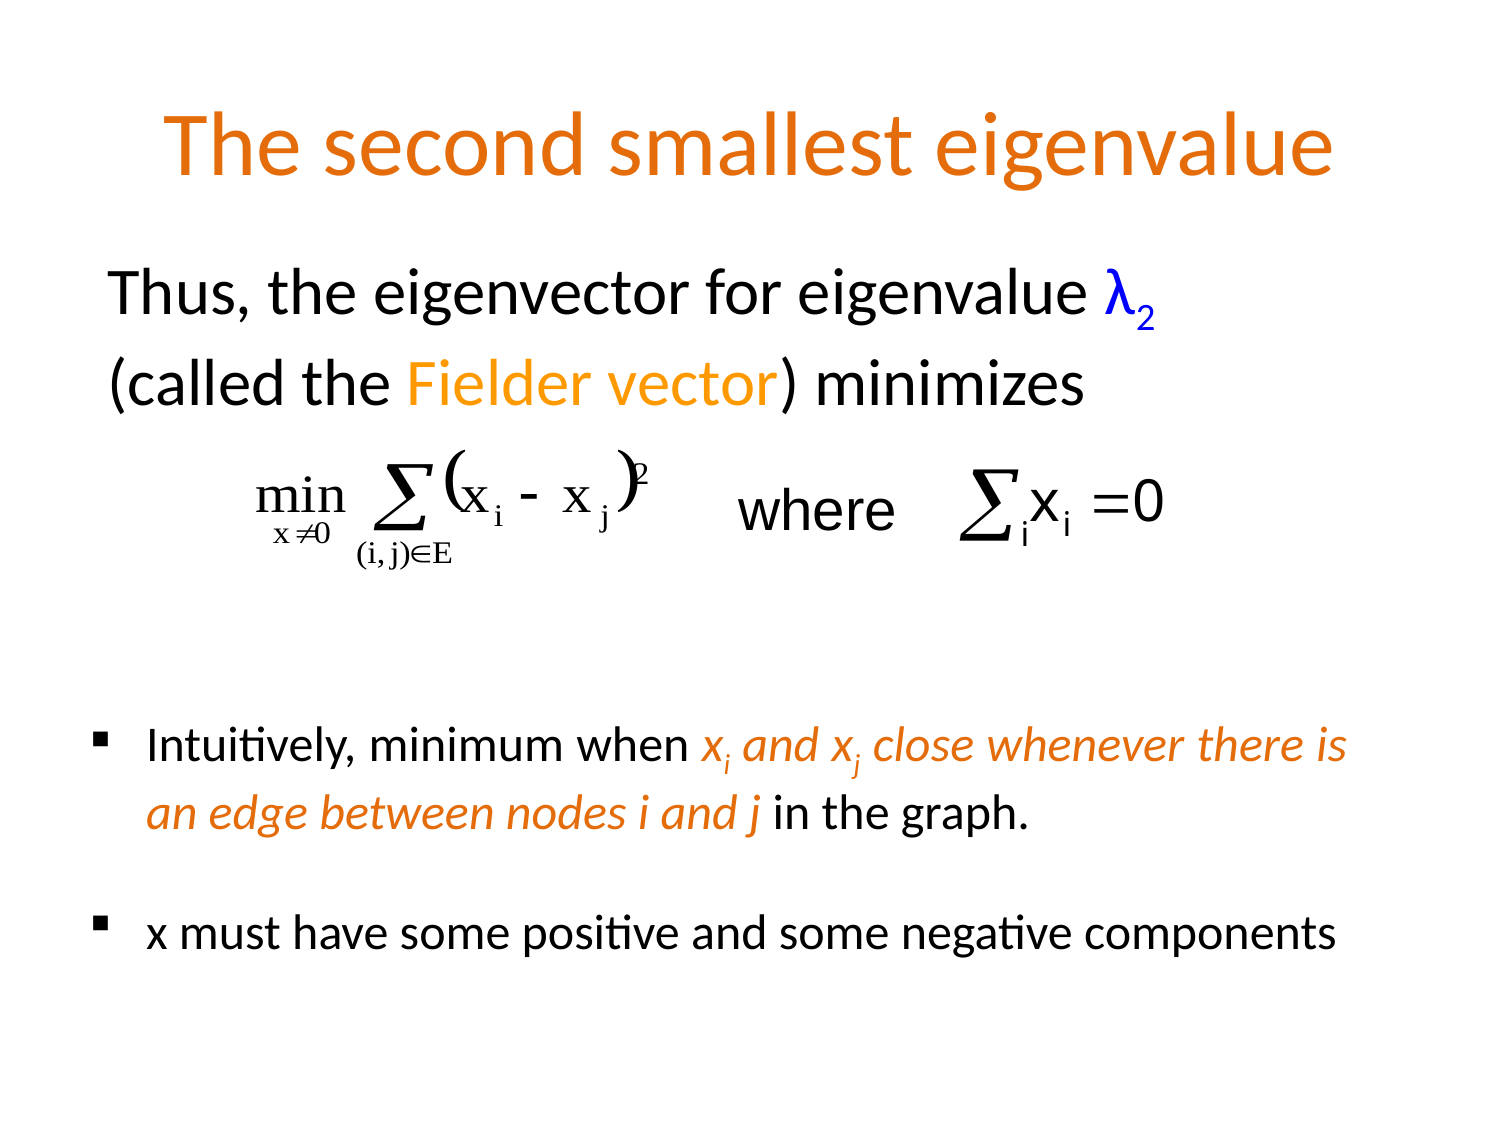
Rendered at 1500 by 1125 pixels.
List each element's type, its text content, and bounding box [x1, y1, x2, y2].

text_box Intuitively, minimum when xi and xj close whenever there is an edge between nodes i and j in the graph. x must have some positive and some negative components [74, 704, 1363, 968]
text_box Thus, the eigenvector for eigenvalue λ2 (called the Fielder vector) minimizes [92, 240, 1364, 426]
title The second smallest eigenvalue [75, 45, 1425, 233]
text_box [246, 449, 668, 581]
text_box where [723, 464, 927, 549]
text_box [950, 458, 1174, 561]
